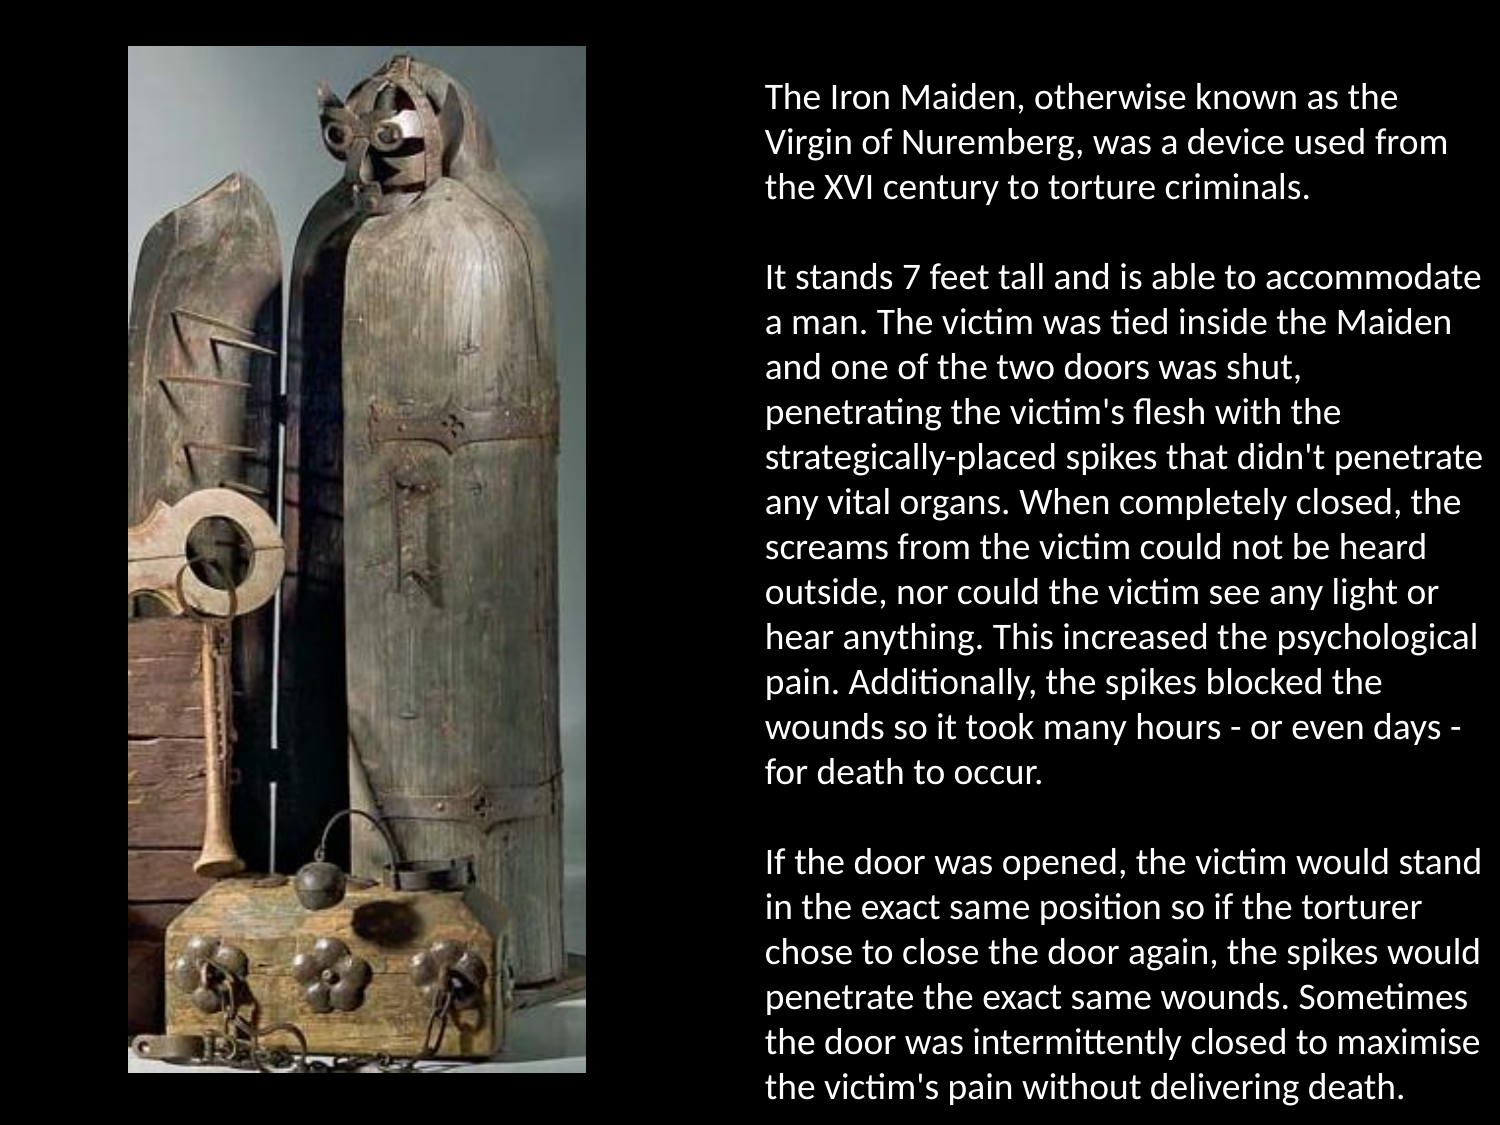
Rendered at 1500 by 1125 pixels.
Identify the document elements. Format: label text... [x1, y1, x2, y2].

picture [128, 46, 587, 1073]
text_box The Iron Maiden, otherwise known as the Virgin of Nuremberg, was a device used from the XVI century to torture criminals. It stands 7 feet tall and is able to accommodate a man. The victim was tied inside the Maiden and one of the two doors was shut, penetrating the victim's flesh with the strategically-placed spikes that didn't penetrate any vital organs. When completely closed, the screams from the victim could not be heard outside, nor could the victim see any light or hear anything. This increased the psychological pain. Additionally, the spikes blocked the wounds so it took many hours - or even days - for death to occur. If the door was opened, the victim would stand in the exact same position so if the torturer chose to close the door again, the spikes would penetrate the exact same wounds. Sometimes the door was intermittently closed to maximise the victim's pain without delivering death. [749, 64, 1500, 1115]
